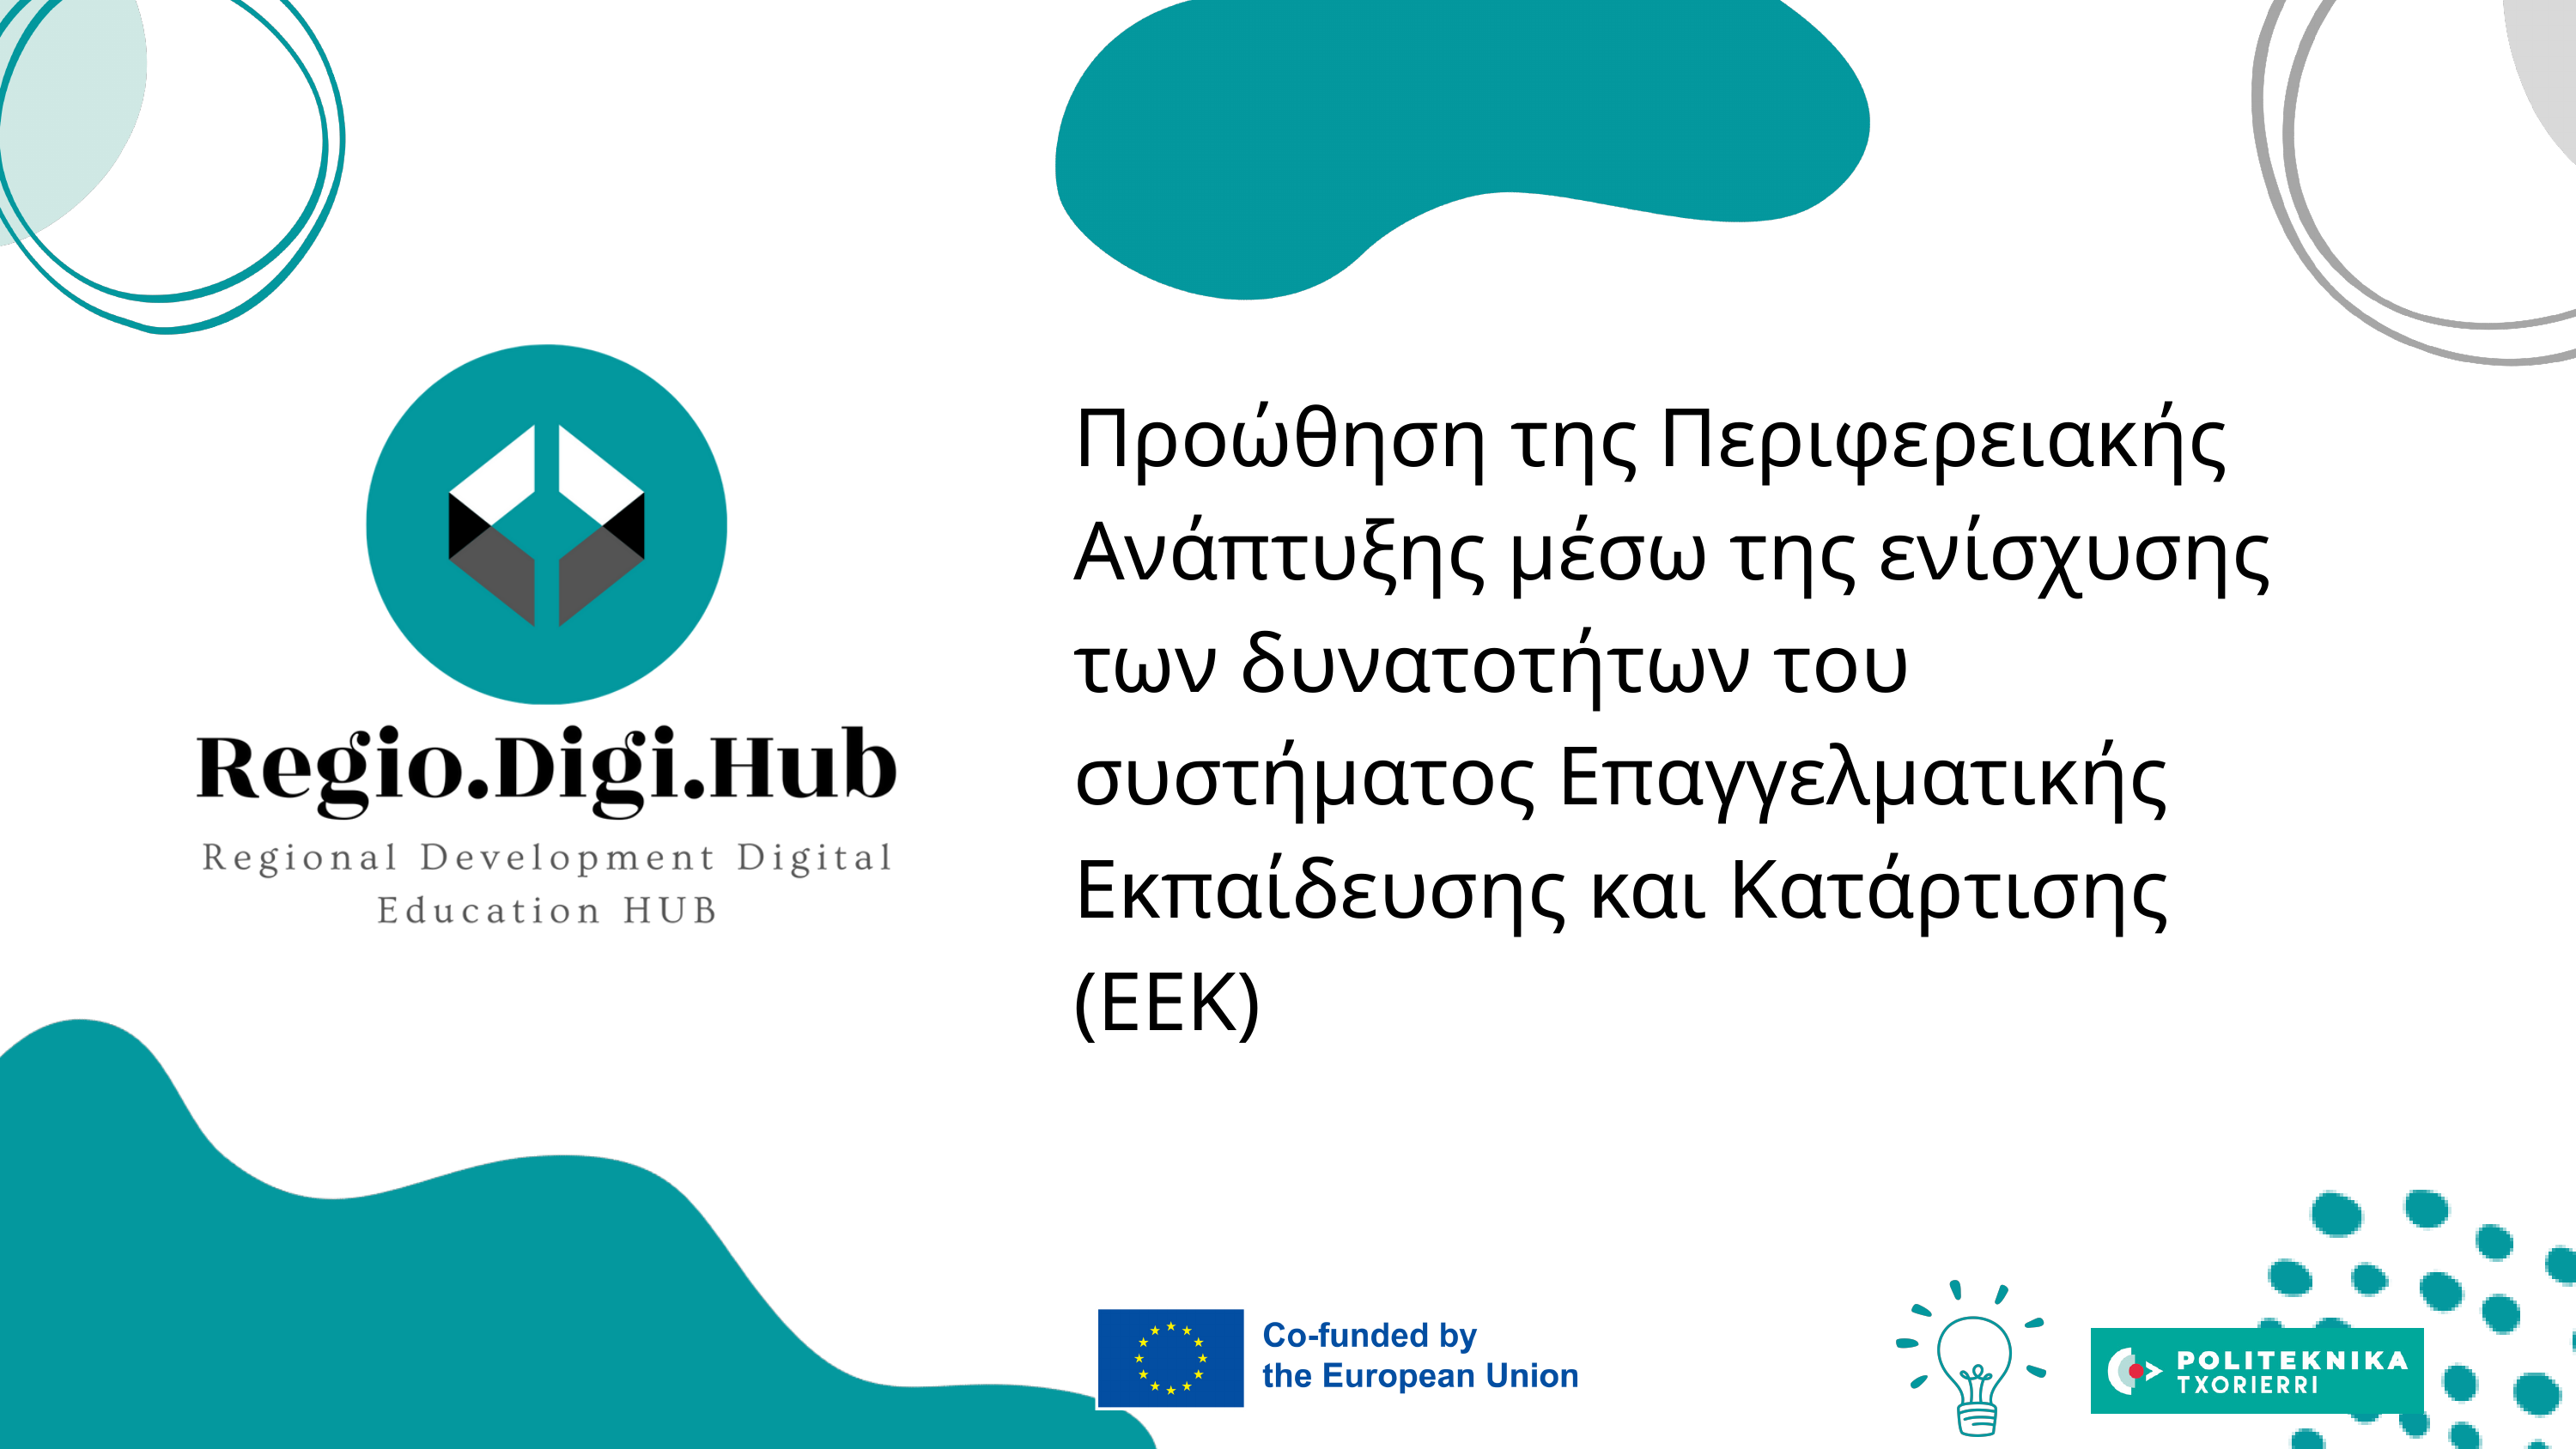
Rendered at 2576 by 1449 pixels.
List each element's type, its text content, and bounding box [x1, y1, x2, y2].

picture [2177, 0, 2576, 407]
picture [1895, 1280, 2046, 1437]
text_box Προώθηση της Περιφερειακής Ανάπτυξης μέσω της ενίσχυσης των δυνατοτήτων του συστήματος Επαγγελματικής Εκπαίδευσης και Κατάρτισης (ΕΕΚ) [1073, 370, 2343, 1047]
picture [2091, 1190, 2576, 1449]
picture [0, 0, 1972, 1449]
